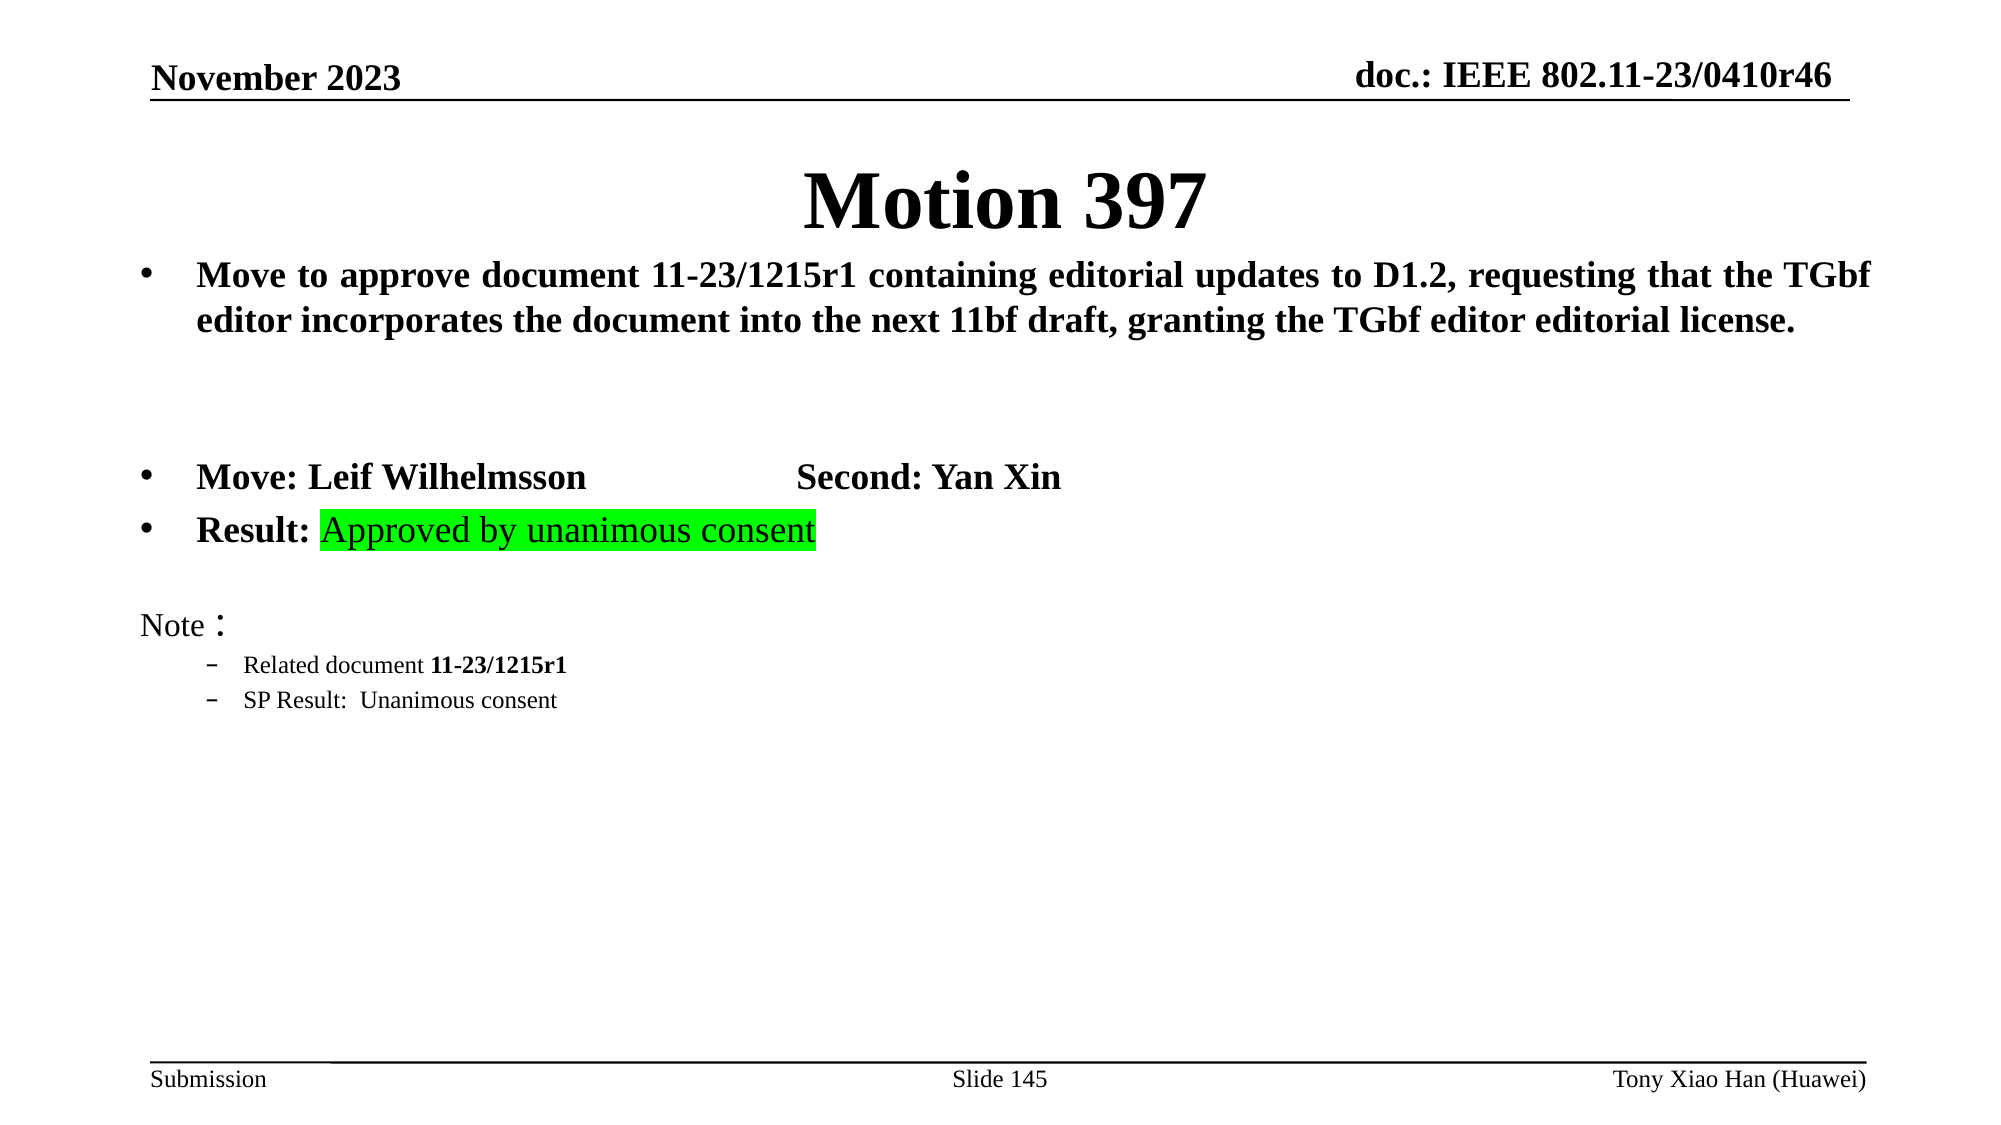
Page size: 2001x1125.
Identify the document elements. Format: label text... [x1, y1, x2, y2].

text_box Motion 397 [368, 137, 1644, 212]
text_box Move to approve document 11-23/1215r1 containing editorial updates to D1.2, requesting that the TGbf editor incorporates the document into the next 11bf draft, granting the TGbf editor editorial license. Move: Leif Wilhelmsson Second: Yan Xin Result: Approved by unanimous consent Note： Related document 11-23/1215r1 SP Result: Unanimous consent [125, 212, 1888, 900]
